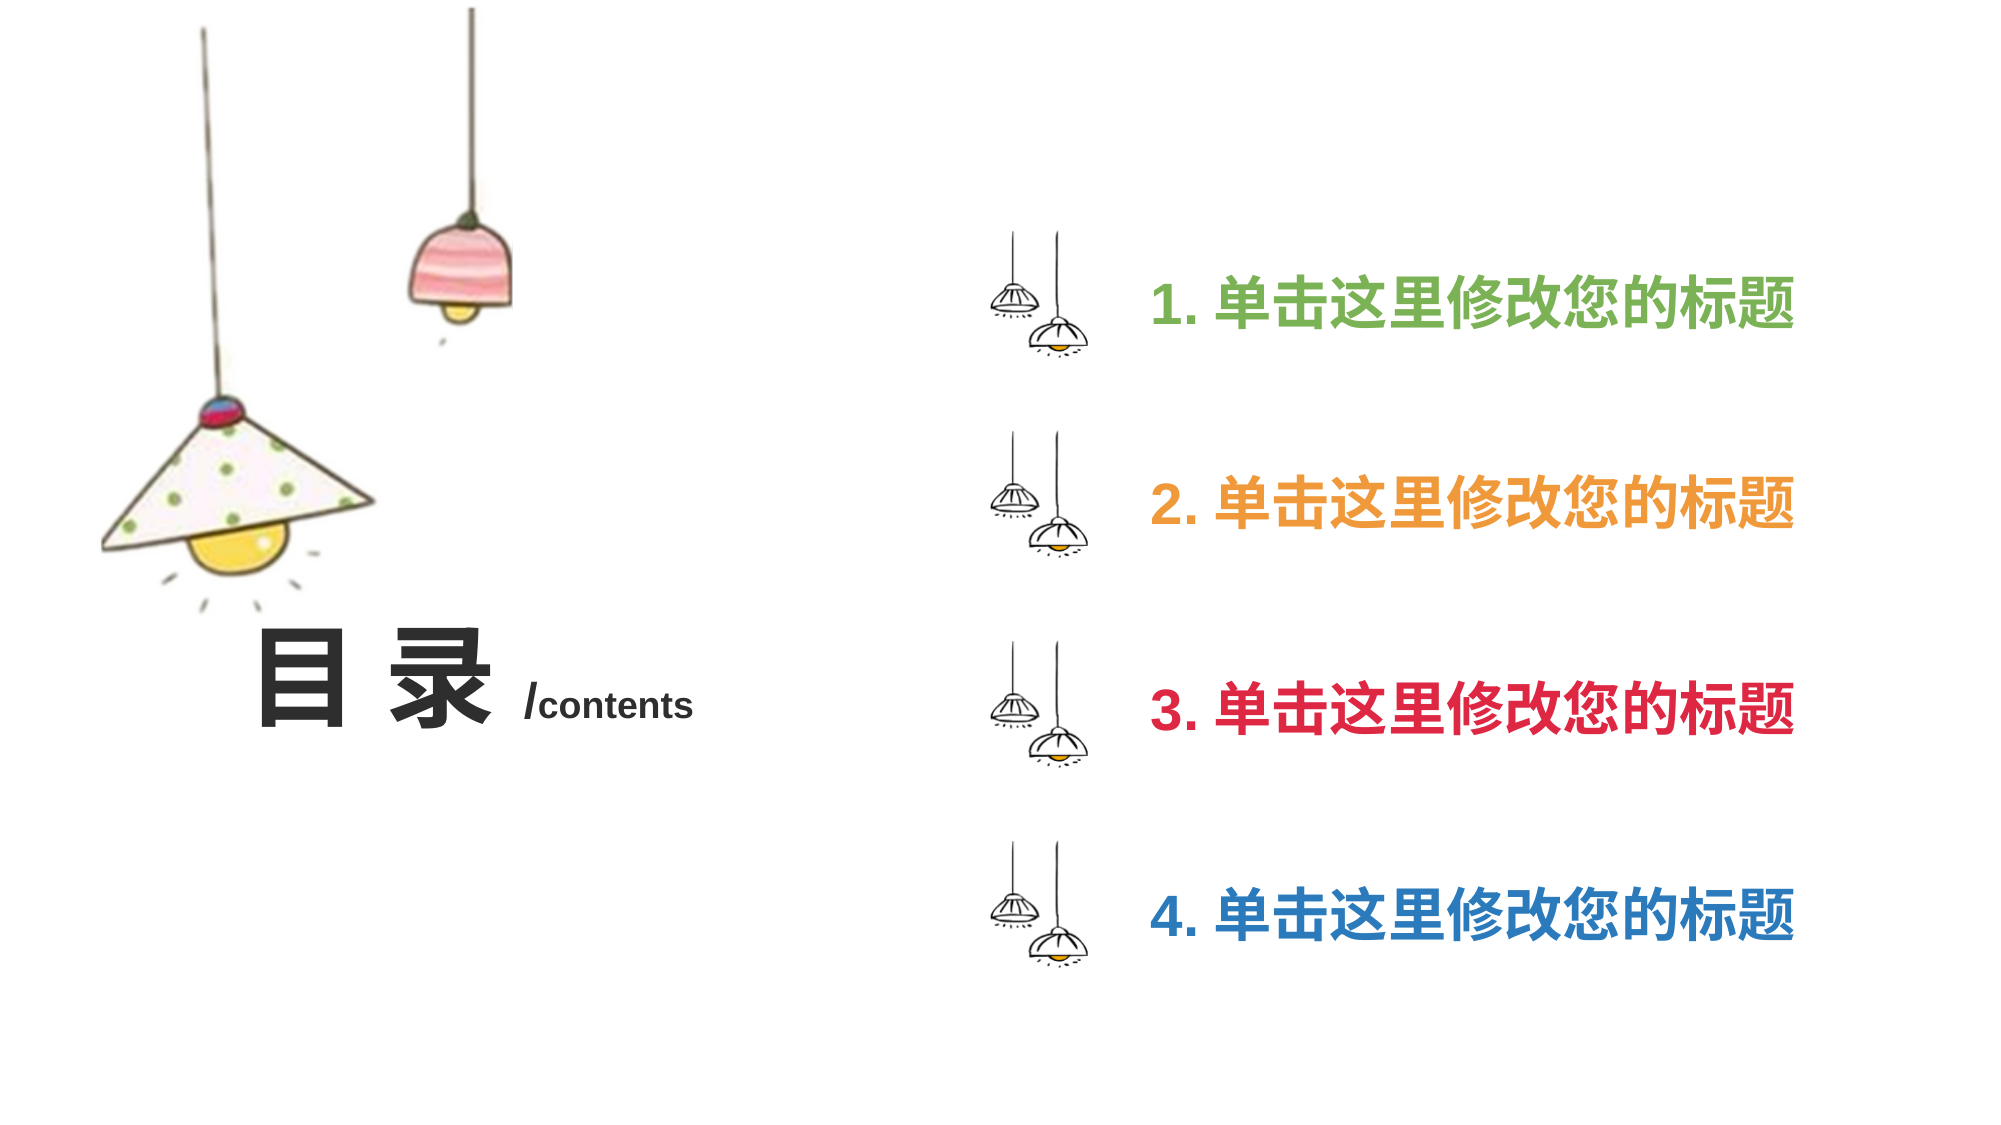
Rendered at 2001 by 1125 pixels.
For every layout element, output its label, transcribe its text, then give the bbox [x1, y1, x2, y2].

text_box 1.单击这里修改您的标题 [1136, 258, 1846, 344]
picture [0, 0, 625, 802]
text_box 目 录/contents [625, 599, 724, 749]
picture [985, 430, 1095, 563]
picture [985, 640, 1095, 773]
text_box 2.单击这里修改您的标题 [1136, 458, 1846, 544]
text_box 4.单击这里修改您的标题 [1136, 871, 1846, 956]
text_box 3.单击这里修改您的标题 [1136, 664, 1846, 750]
picture [985, 230, 1095, 363]
picture [985, 840, 1095, 973]
